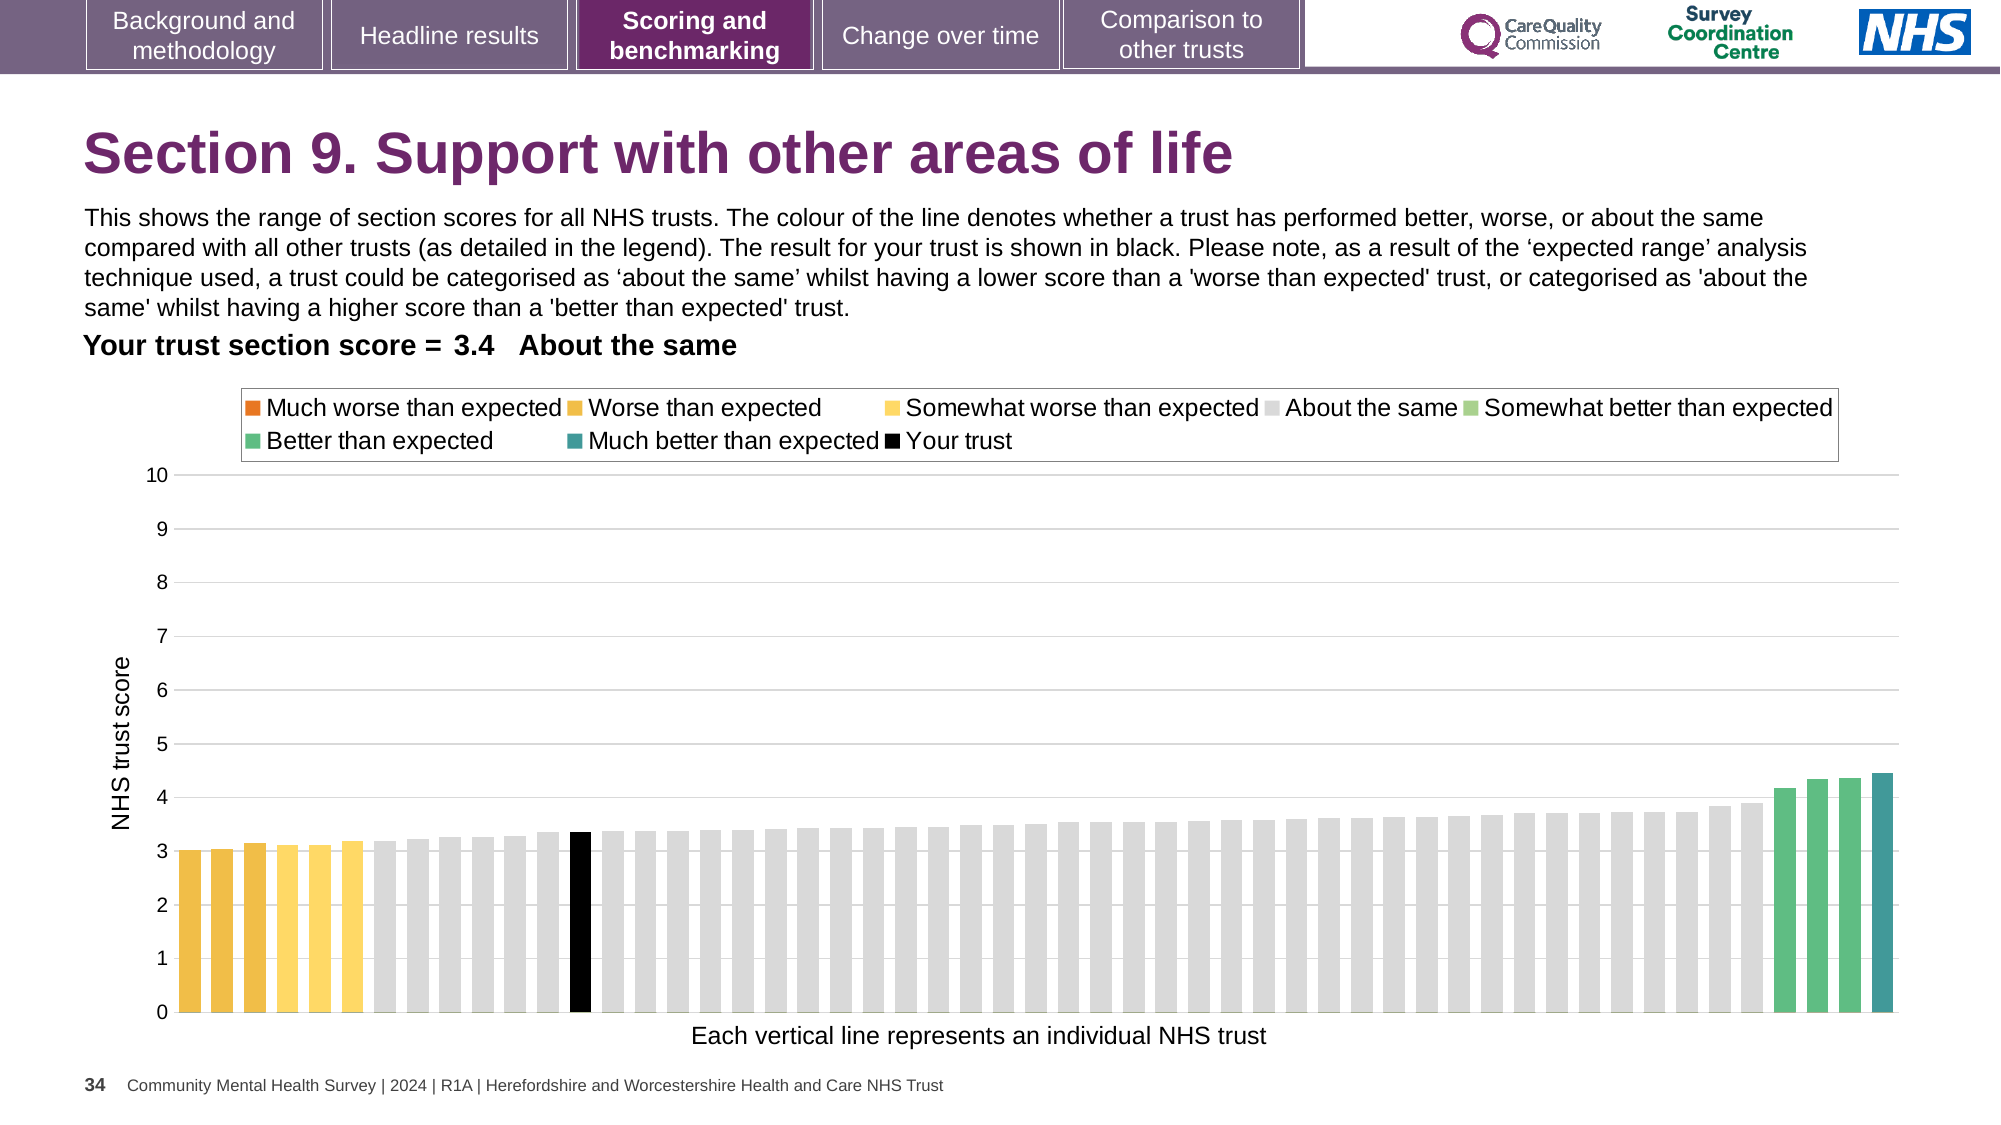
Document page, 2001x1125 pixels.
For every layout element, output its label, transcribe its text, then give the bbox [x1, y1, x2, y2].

picture [1666, 3, 1794, 61]
table_header 3.4 [448, 323, 518, 369]
text_box Each vertical line represents an individual NHS trust [676, 1036, 1283, 1058]
text_box This shows the range of section scores for all NHS trusts. The colour of the line denotes whether a trust has performed better, worse, or about the same compared with all other trusts (as detailed in the legend). The result for your trust is shown in black. Please note, as a result of the ‘expected range’ analysis technique used, a trust could be categorised as ‘about the same’ whilst having a lower score than a 'worse than expected' trust, or categorised as 'about the same' whilst having a higher score than a 'better than expected' trust. [69, 194, 1890, 329]
chart [99, 369, 1923, 1036]
table_header Your trust section score = [53, 323, 448, 370]
picture [1859, 9, 1971, 55]
table_header About the same [518, 323, 1807, 369]
title Section 9. Support with other areas of life [68, 100, 1942, 209]
text_box 34 [84, 1065, 122, 1125]
picture [1460, 13, 1602, 59]
